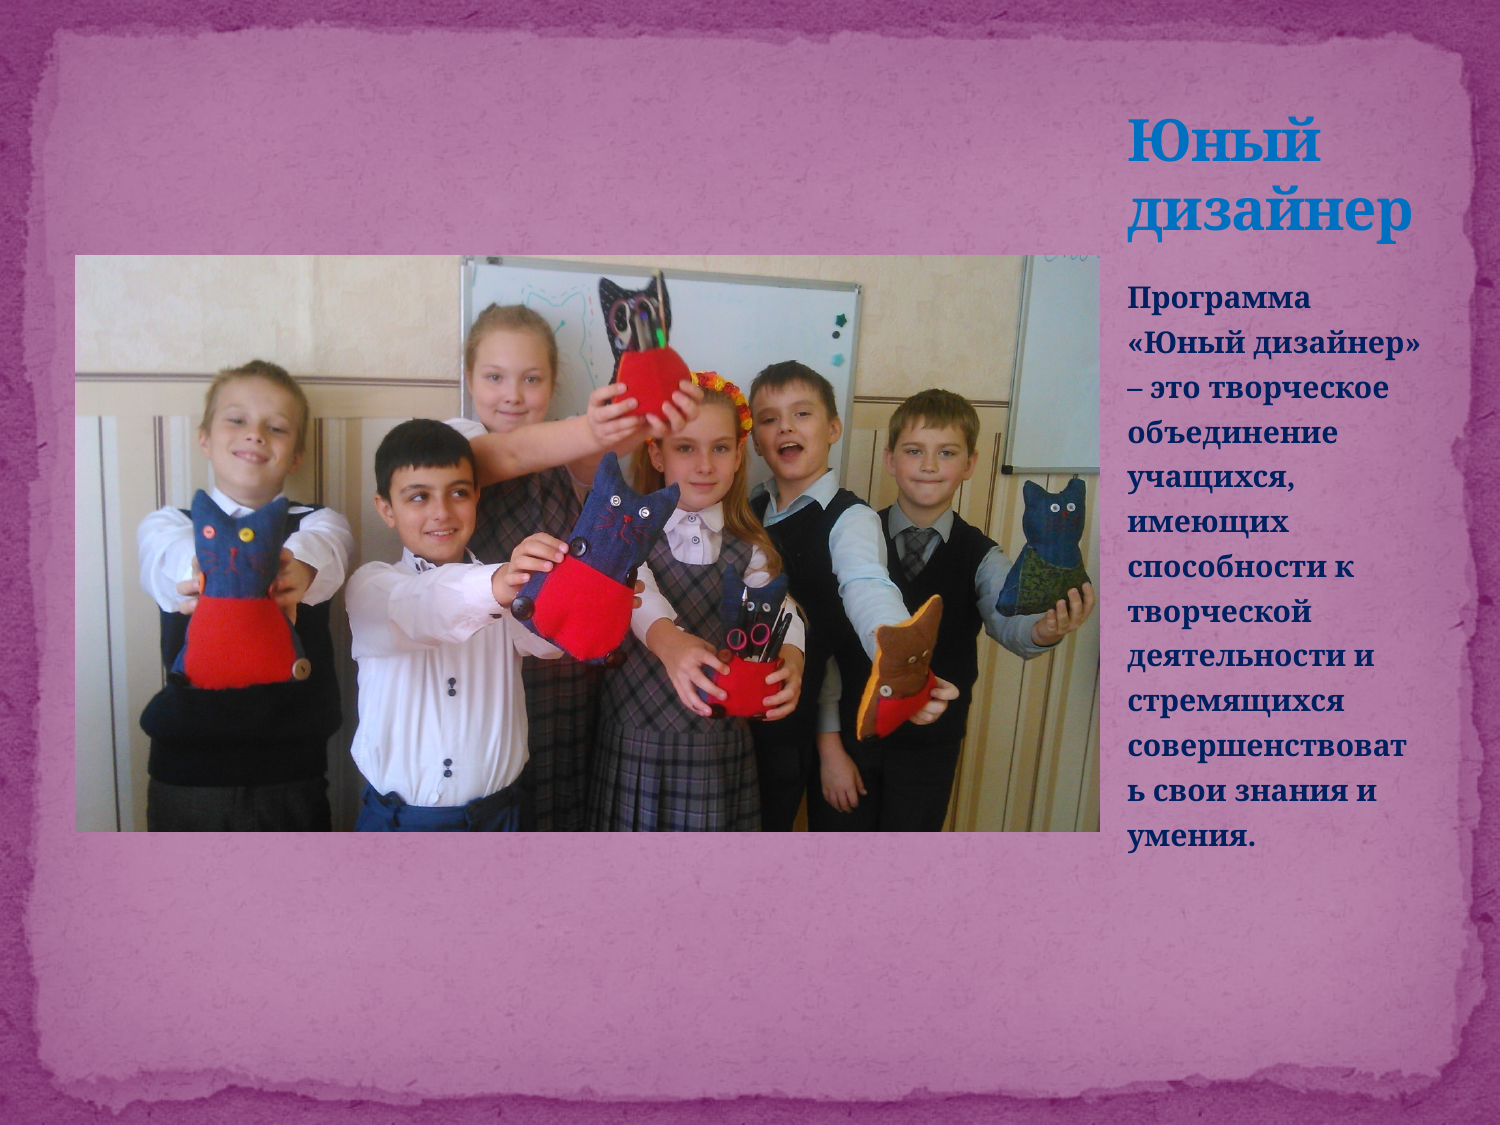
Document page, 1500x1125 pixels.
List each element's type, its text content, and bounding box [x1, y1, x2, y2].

list Программа «Юный дизайнер» – это творческое объединение учащихся, имеющих способности к творческой деятельности и стремящихся совершенствовать свои знания и умения. [1112, 262, 1438, 875]
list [74, 255, 1101, 833]
title Юный дизайнер [1112, 74, 1438, 250]
